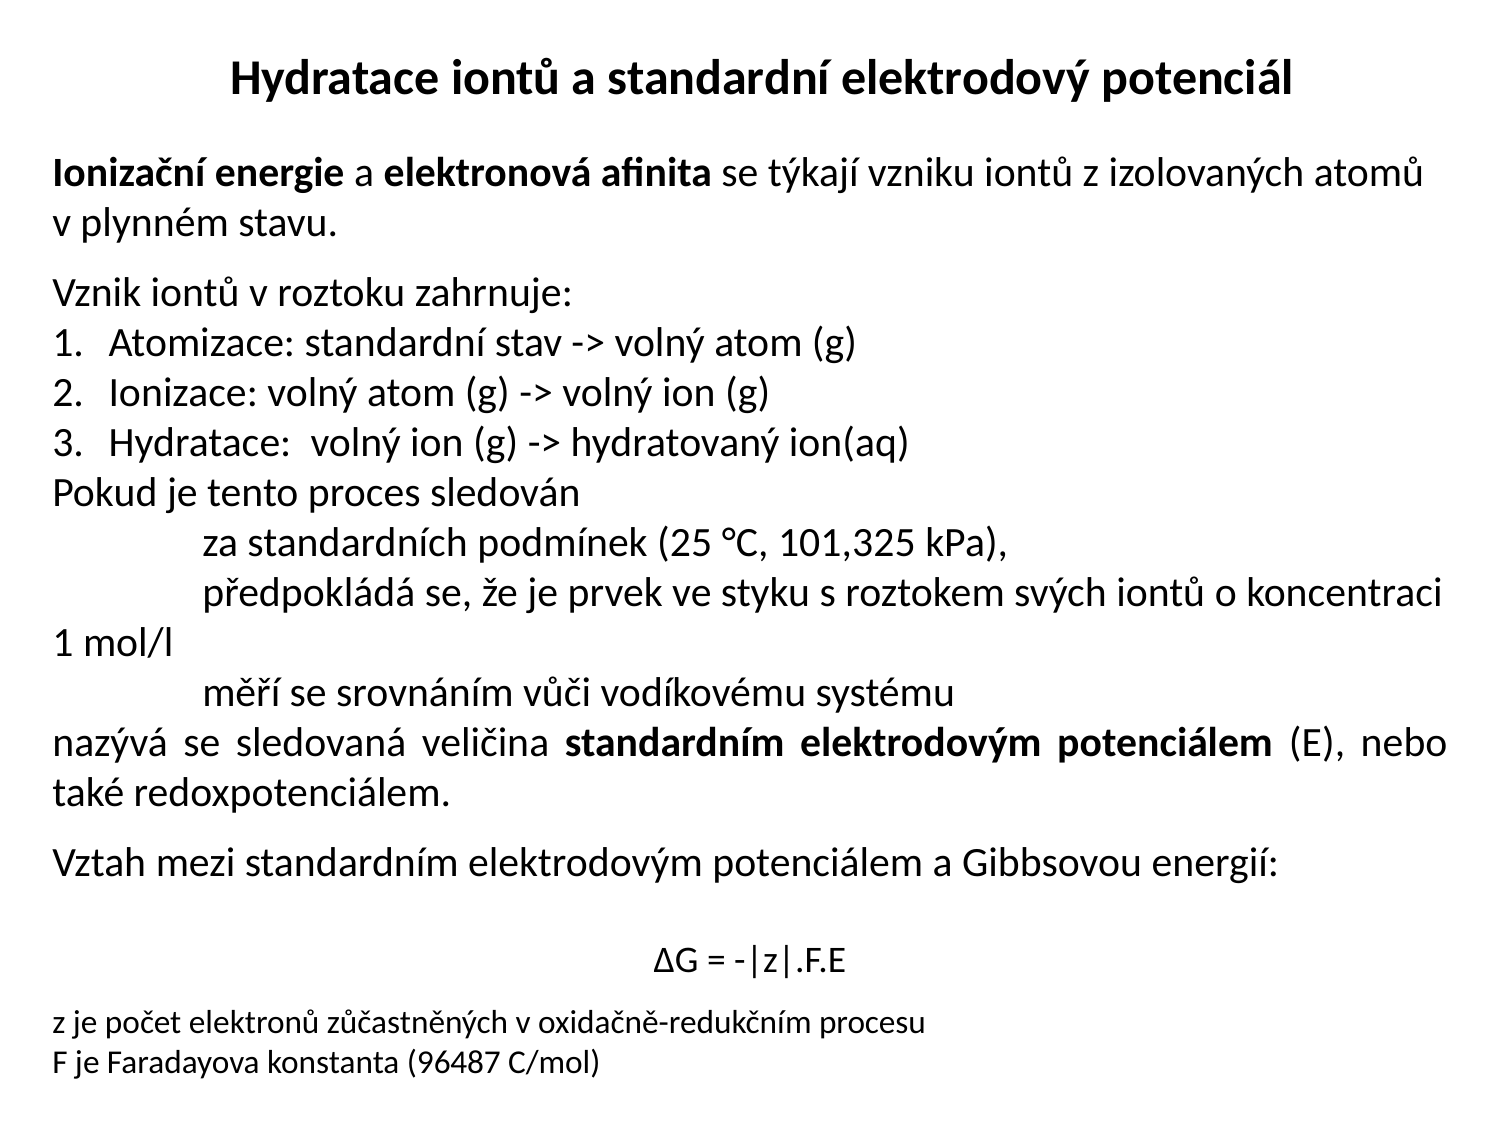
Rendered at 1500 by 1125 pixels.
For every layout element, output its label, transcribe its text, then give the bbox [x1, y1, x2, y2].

text_box Hydratace iontů a standardní elektrodový potenciál [215, 37, 1310, 113]
text_box Ionizační energie a elektronová afinita se týkají vzniku iontů z izolovaných atomů v plynném stavu. Vznik iontů v roztoku zahrnuje: Atomizace: standardní stav -> volný atom (g) Ionizace: volný atom (g) -> volný ion (g) Hydratace: volný ion (g) -> hydratovaný ion(aq) Pokud je tento proces sledován za standardních podmínek (25 °C, 101,325 kPa), předpokládá se, že je prvek ve styku s roztokem svých iontů o koncentraci 1 mol/l měří se srovnáním vůči vodíkovému systému nazývá se sledovaná veličina standardním elektrodovým potenciálem (E), nebo také redoxpotenciálem. Vztah mezi standardním elektrodovým potenciálem a Gibbsovou energií: ΔG = -|z|.F.E z je počet elektronů zůčastněných v oxidačně-redukčním procesu F je Faradayova konstanta (96487 C/mol) [37, 137, 1463, 1088]
